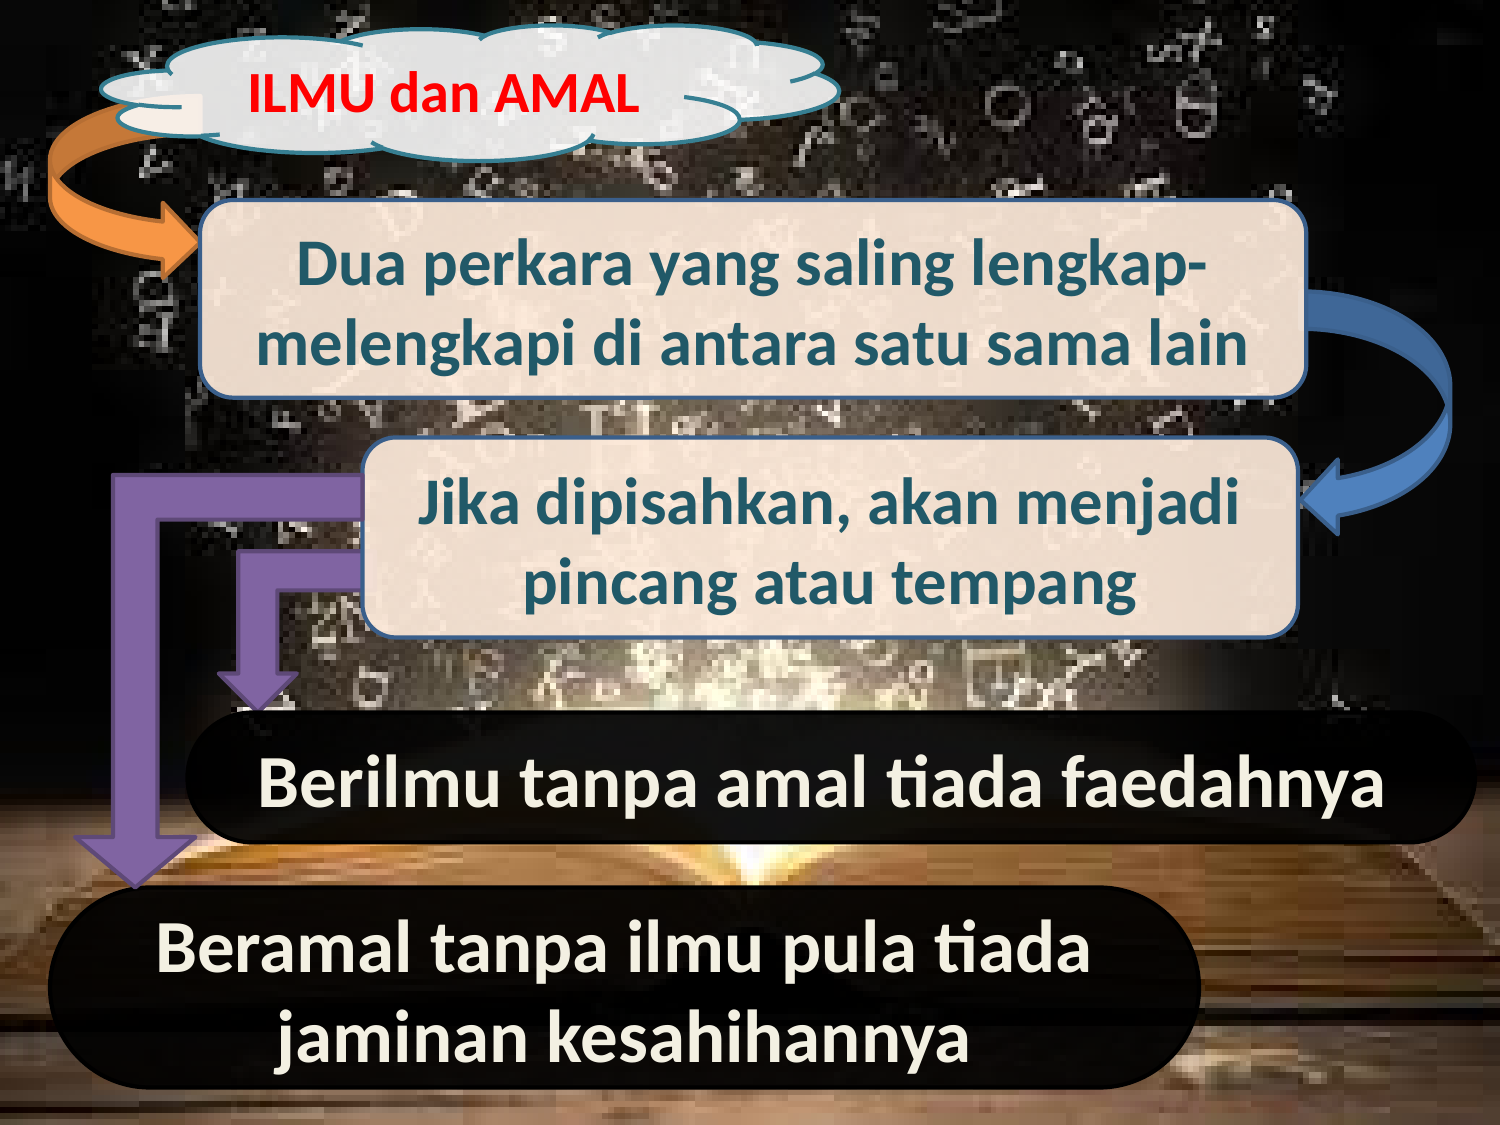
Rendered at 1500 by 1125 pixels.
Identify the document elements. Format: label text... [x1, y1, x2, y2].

text_box Dua perkara yang saling lengkap-melengkapi di antara satu sama lain [197, 197, 1309, 400]
text_box ILMU dan AMAL [98, 23, 842, 164]
text_box [47, 104, 197, 280]
text_box Beramal tanpa ilmu pula tiada jaminan kesahihannya [47, 885, 1202, 1090]
text_box [73, 472, 365, 890]
picture [0, 0, 1500, 1125]
text_box Berilmu tanpa amal tiada faedahnya [185, 710, 1478, 845]
text_box Jika dipisahkan, akan menjadi pincang atau tempang [360, 435, 1301, 640]
text_box [1301, 289, 1453, 537]
text_box [216, 549, 360, 710]
